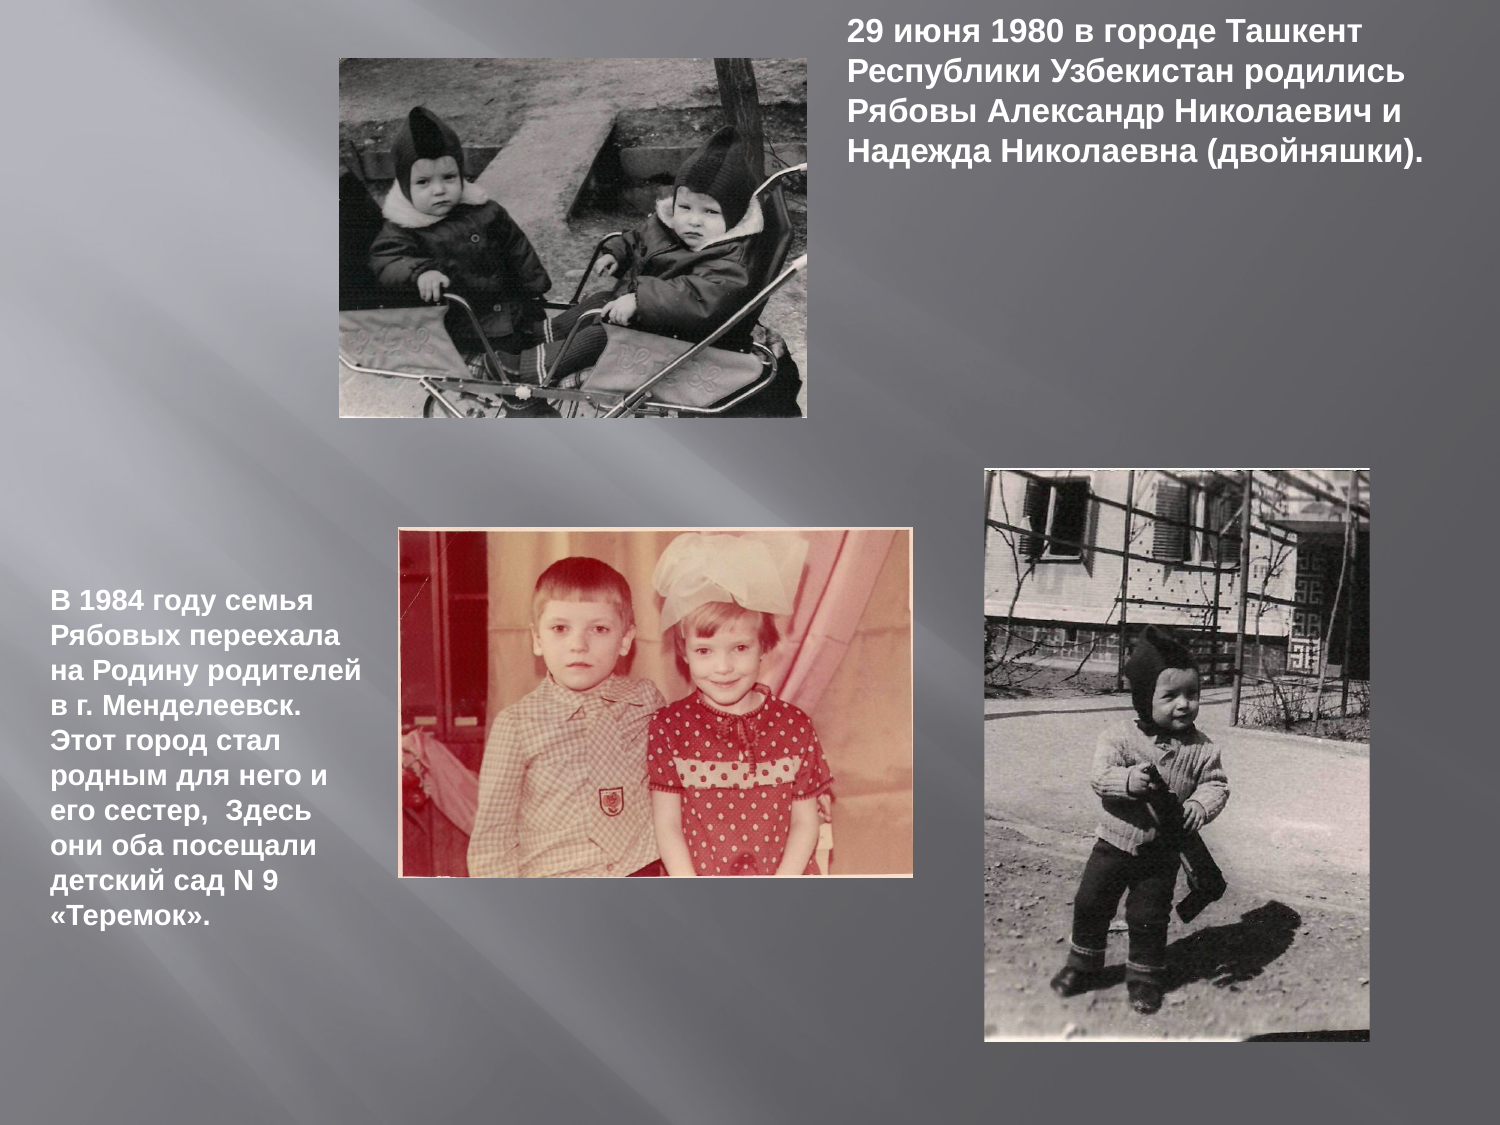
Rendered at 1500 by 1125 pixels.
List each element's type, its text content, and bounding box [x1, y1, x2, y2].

text_box 29 июня 1980 в городе Ташкент Республики Узбекистан родились Рябовы Александр Николаевич и Надежда Николаевна (двойняшки). [832, 1, 1500, 202]
picture [339, 58, 808, 419]
picture [984, 468, 1370, 1042]
text_box В 1984 году семья Рябовых переехала на Родину родителей в г. Менделеевск. Этот город стал родным для него и его сестер, Здесь они оба посещали детский сад N 9 «Теремок». [35, 574, 387, 959]
picture [398, 527, 914, 878]
